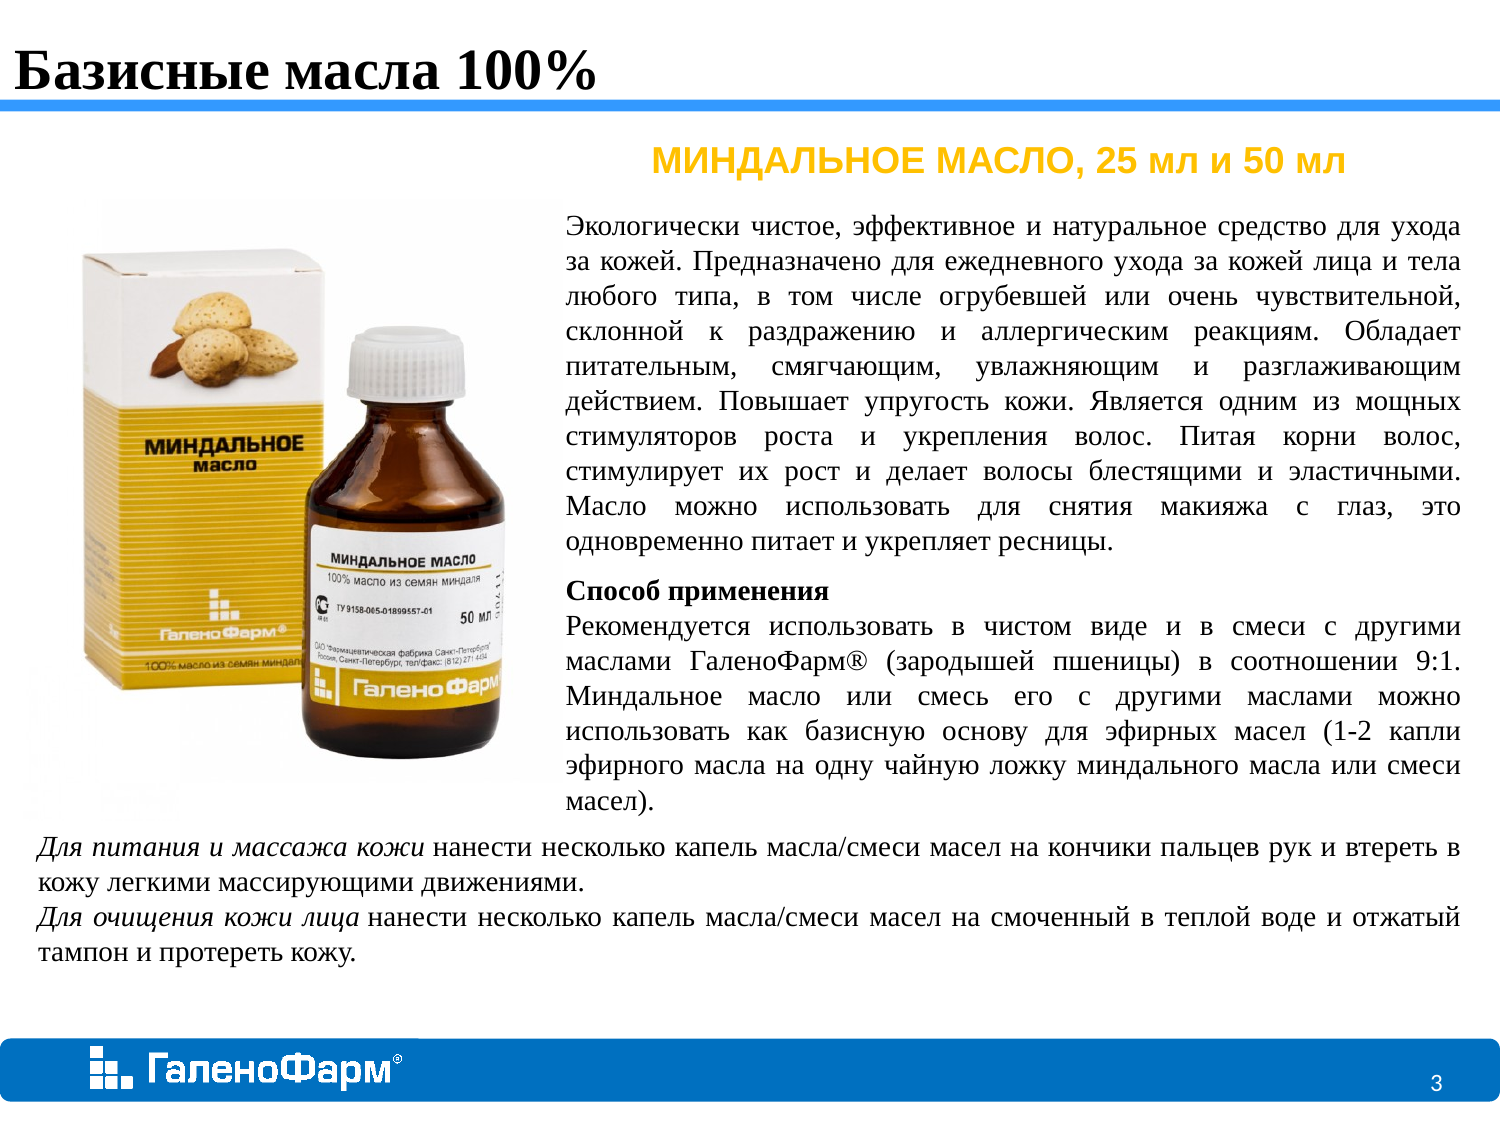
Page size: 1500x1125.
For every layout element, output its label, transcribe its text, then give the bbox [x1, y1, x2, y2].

picture [23, 198, 563, 821]
text_box Для питания и массажа кожи нанести несколько капель масла/смеси масел на кончики пальцев рук и втереть в кожу легкими массирующими движениями. Для очищения кожи лица нанести несколько капель масла/смеси масел на смоченный в теплой воде и отжатый тампон и протереть кожу. [23, 820, 1477, 975]
text_box [0, 106, 1500, 375]
text_box Экологически чистое, эффективное и натуральное средство для ухода за кожей. Предназначено для ежедневного ухода за кожей лица и тела любого типа, в том числе огрубевшей или очень чувствительной, склонной к раздражению и аллергическим реакциям. Обладает питательным, смягчающим, увлажняющим и разглаживающим действием. Повышает упругость кожи. Является одним из мощных стимуляторов роста и укрепления волос. Питая корни волос, стимулирует их рост и делает волосы блестящими и эластичными. Масло можно использовать для снятия макияжа с глаз, это одновременно питает и укрепляет ресницы. Способ применения Рекомендуется использовать в чистом виде и в смеси с другими маслами ГаленоФарм® (зародышей пшеницы) в соотношении 9:1. Миндальное масло или смесь его с другими маслами можно использовать как базисную основу для эфирных масел (1-2 капли эфирного масла на одну чайную ложку миндального масла или смеси масел). [564, 199, 1477, 820]
text_box 3 [1340, 1057, 1458, 1106]
text_box МИНДАЛЬНОЕ МАСЛО, 25 мл и 50 мл [636, 128, 1363, 189]
text_box Базисные масла 100% [0, 23, 1114, 105]
picture [82, 1038, 411, 1098]
